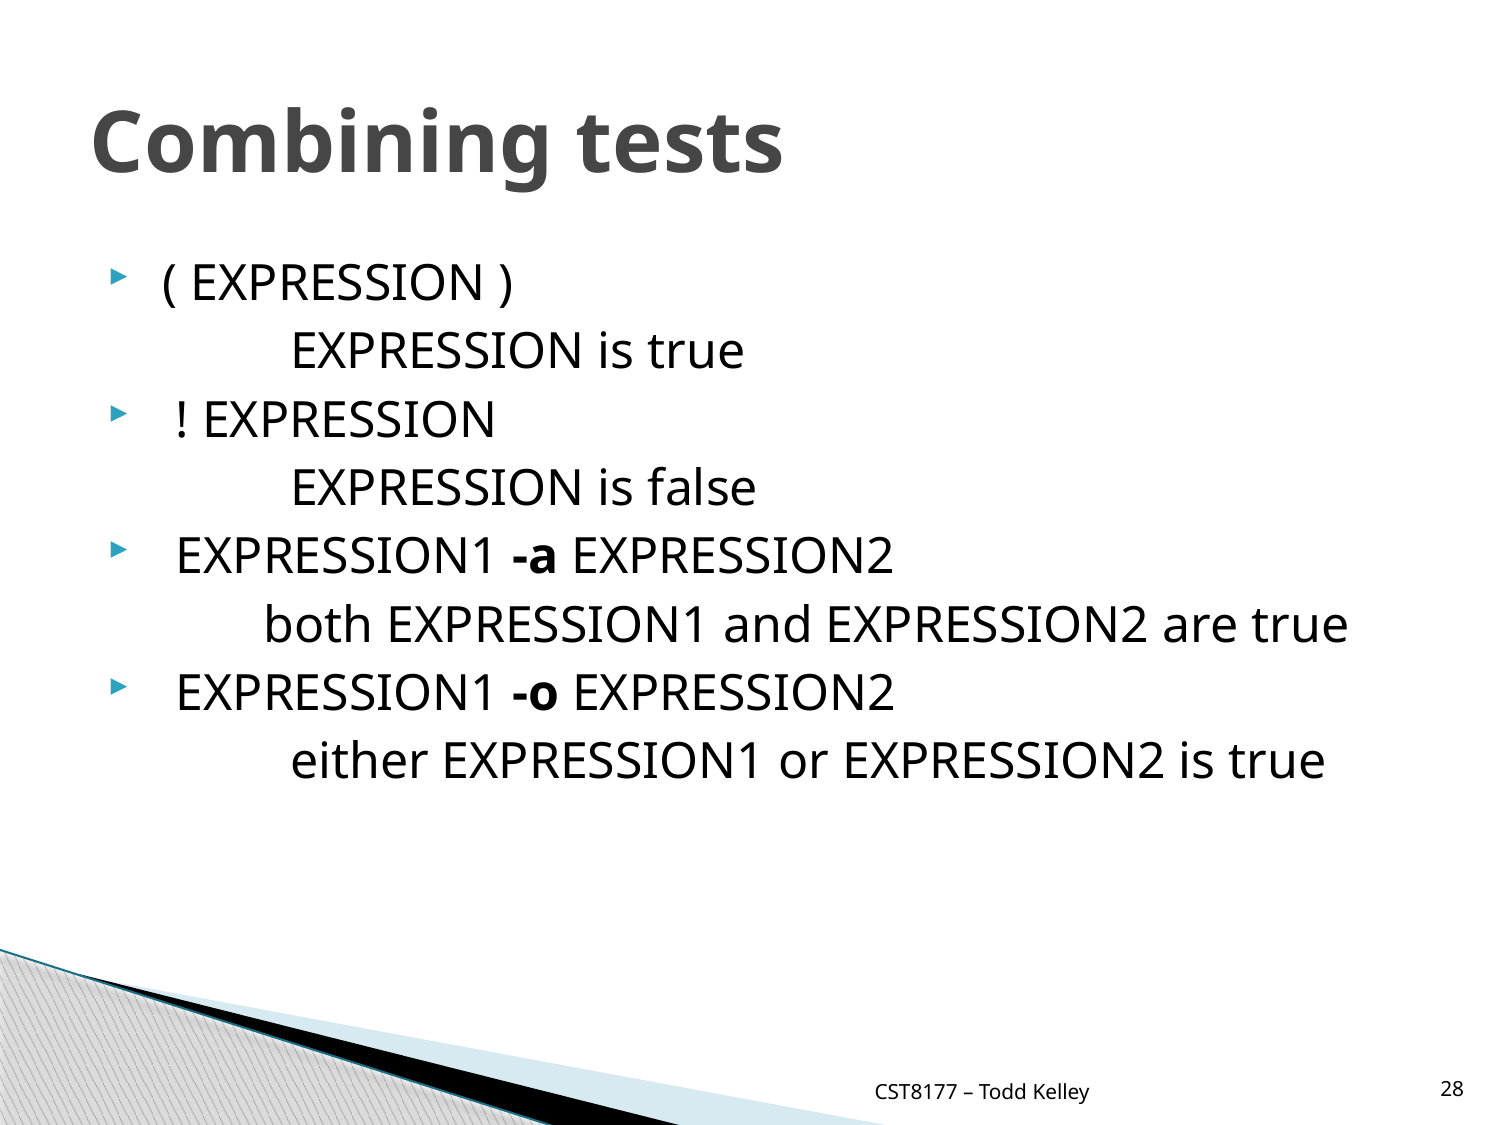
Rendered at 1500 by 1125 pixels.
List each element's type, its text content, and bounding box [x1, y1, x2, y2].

title Combining tests [75, 45, 1425, 233]
list ( EXPRESSION ) EXPRESSION is true ! EXPRESSION EXPRESSION is false EXPRESSION1 -a EXPRESSION2 both EXPRESSION1 and EXPRESSION2 are true EXPRESSION1 -o EXPRESSION2 either EXPRESSION1 or EXPRESSION2 is true [74, 242, 1426, 986]
slide_number 28 [1418, 1051, 1479, 1112]
footer CST8177 – Todd Kelley [718, 1051, 1105, 1112]
